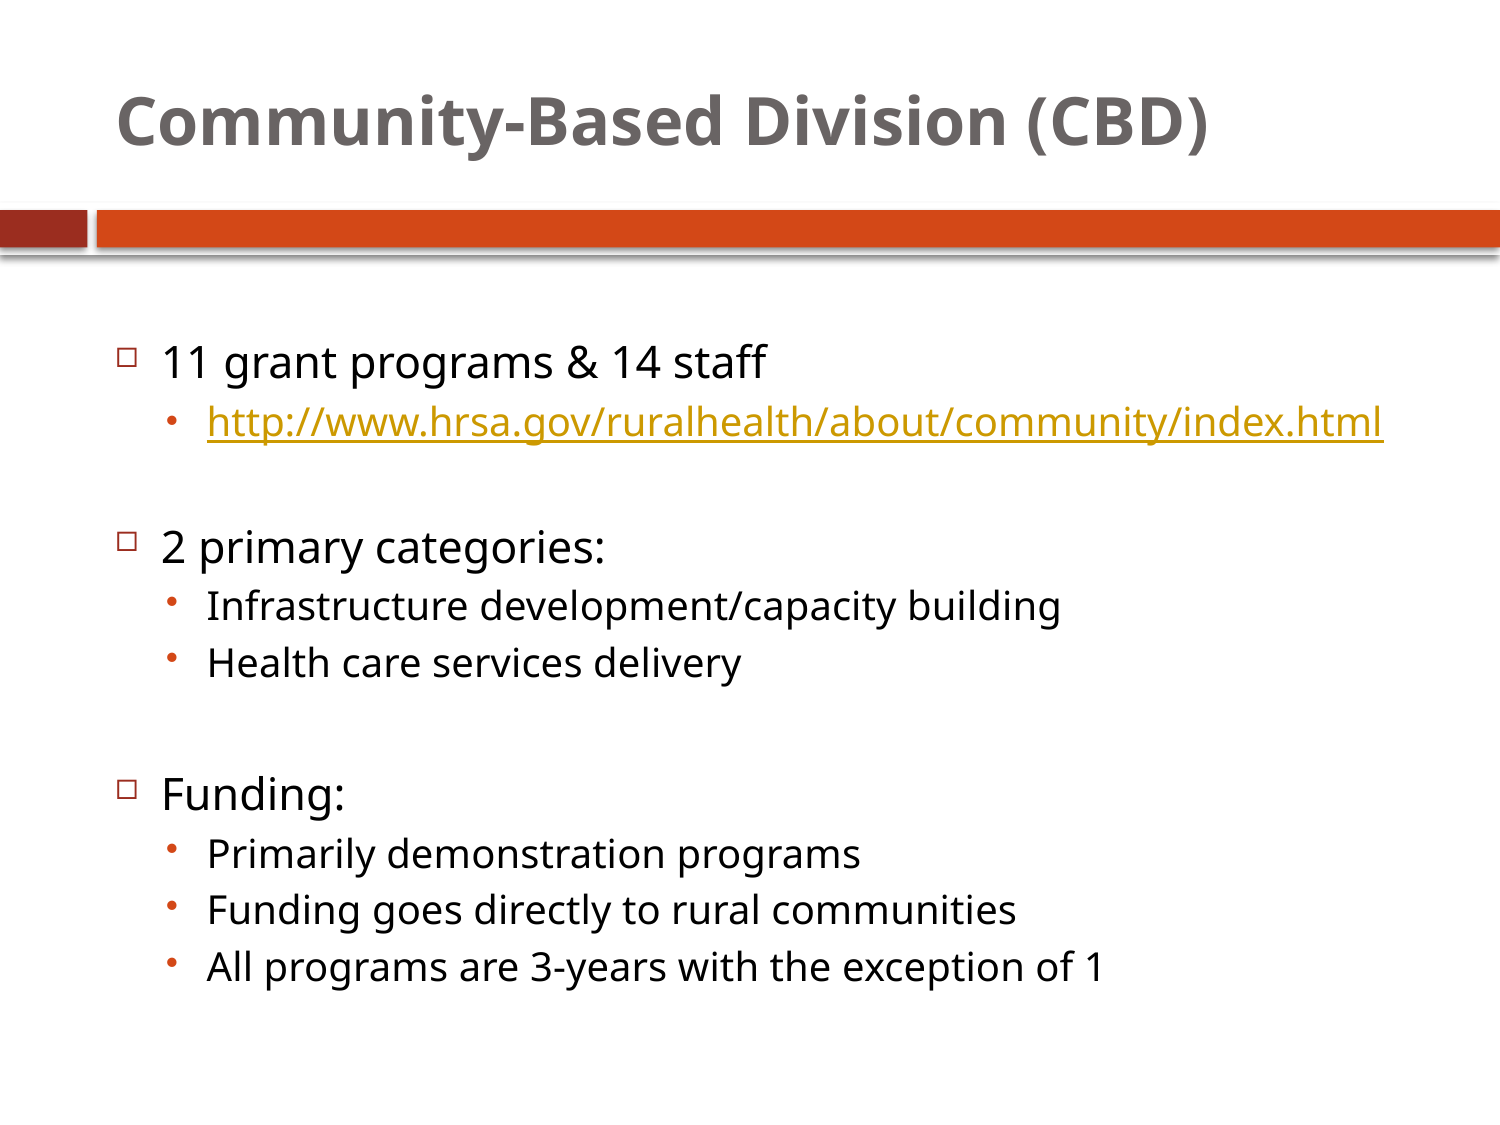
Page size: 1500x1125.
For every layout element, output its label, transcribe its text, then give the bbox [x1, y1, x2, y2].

title Community-Based Division (CBD) [100, 37, 1438, 200]
list 11 grant programs & 14 staff http://www.hrsa.gov/ruralhealth/about/community/index.html 2 primary categories: Infrastructure development/capacity building Health care services delivery Funding: Primarily demonstration programs Funding goes directly to rural communities All programs are 3-years with the exception of 1 [100, 262, 1438, 1000]
